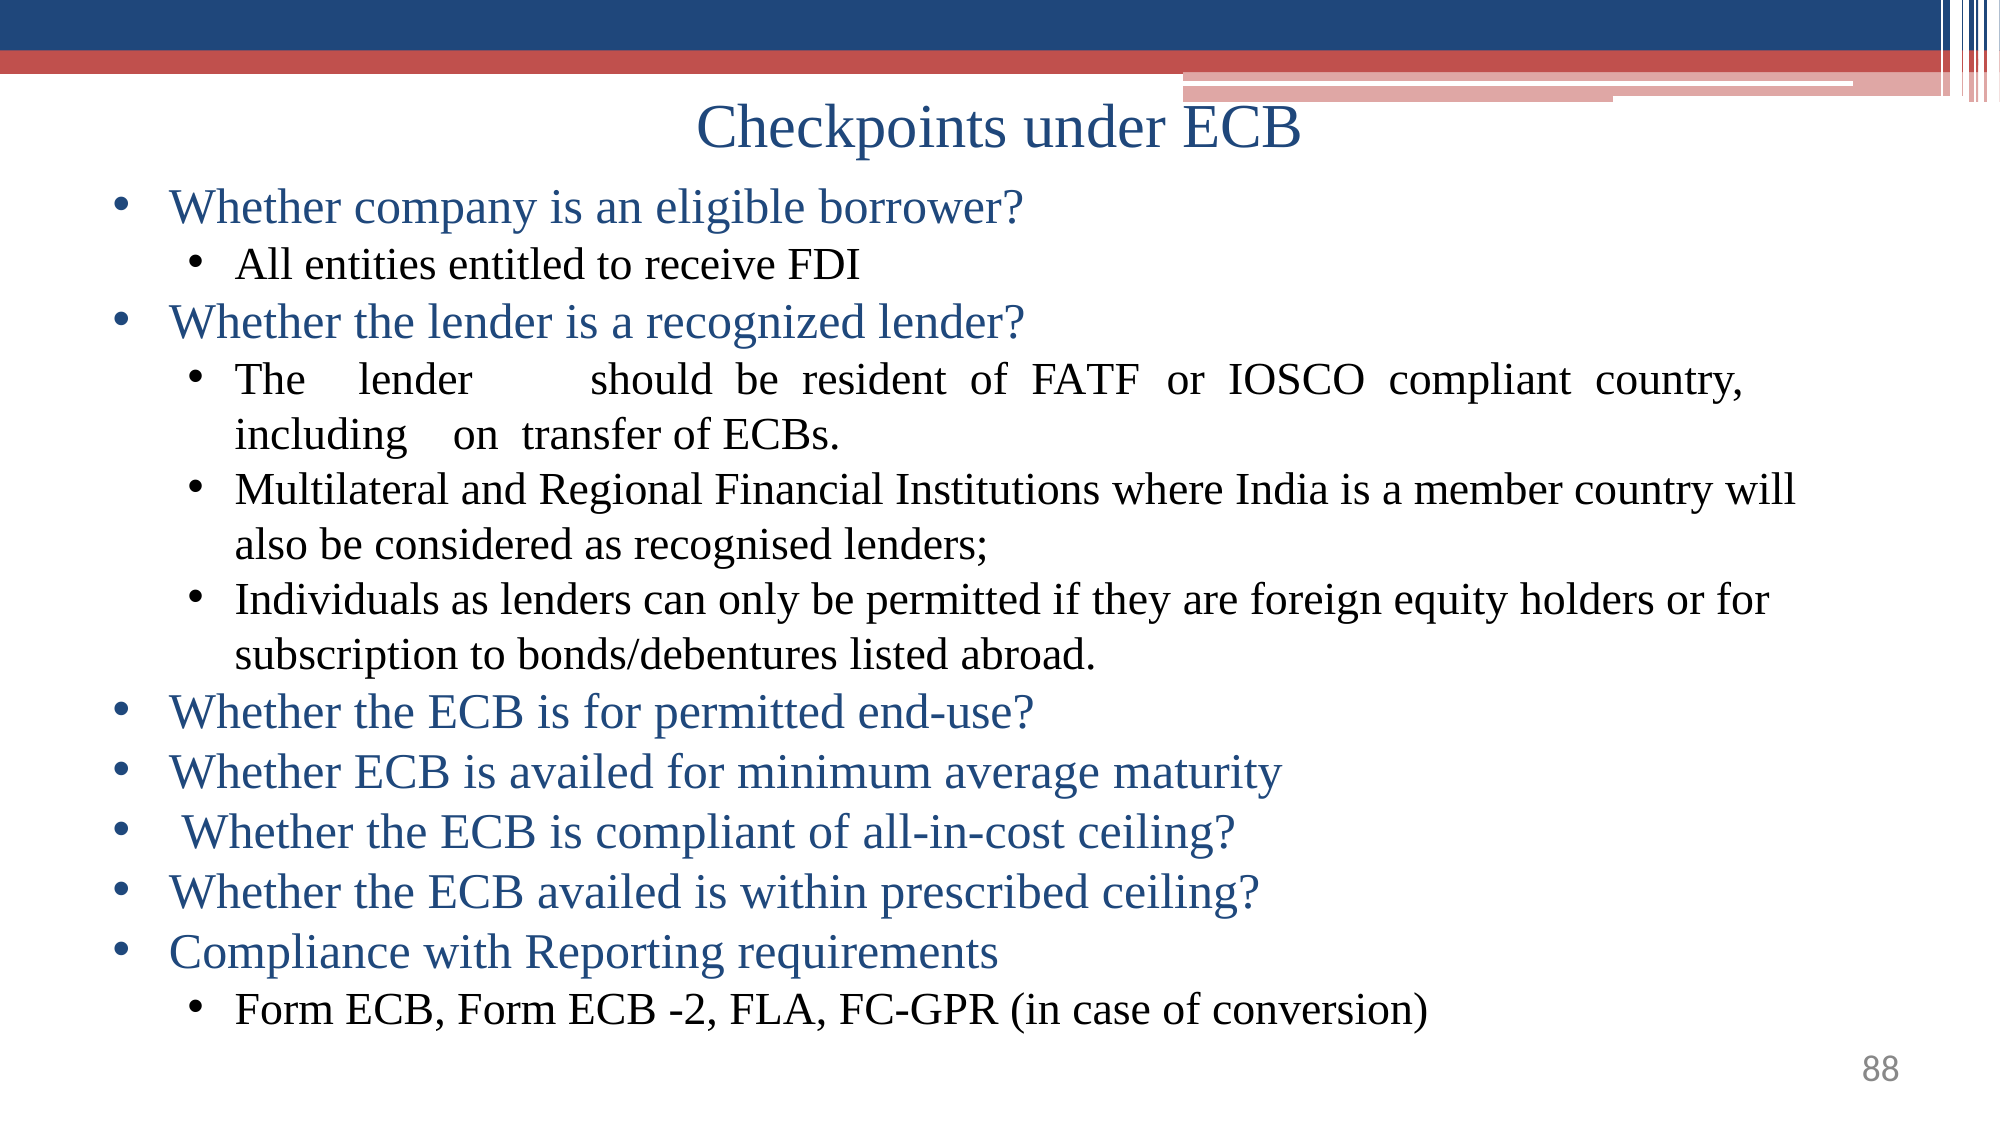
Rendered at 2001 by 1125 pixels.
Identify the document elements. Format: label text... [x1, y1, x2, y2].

picture [0, 0, 2000, 1125]
text_box Whether company is an eligible borrower? All entities entitled to receive FDI Whether the lender is a recognized lender? The lender should be resident of FATF or IOSCO compliant country, including on transfer of ECBs. Multilateral and Regional Financial Institutions where India is a member country will also be considered as recognised lenders; Individuals as lenders can only be permitted if they are foreign equity holders or for subscription to bonds/debentures listed abroad. Whether the ECB is for permitted end-use? Whether ECB is availed for minimum average maturity Whether the ECB is compliant of all-in-cost ceiling? Whether the ECB availed is within prescribed ceiling? Compliance with Reporting requirements Form ECB, Form ECB -2, FLA, FC-GPR (in case of conversion) [110, 171, 1890, 1034]
title Checkpoints under ECB [694, 83, 1307, 171]
slide_number 87 [1855, 1051, 1907, 1125]
